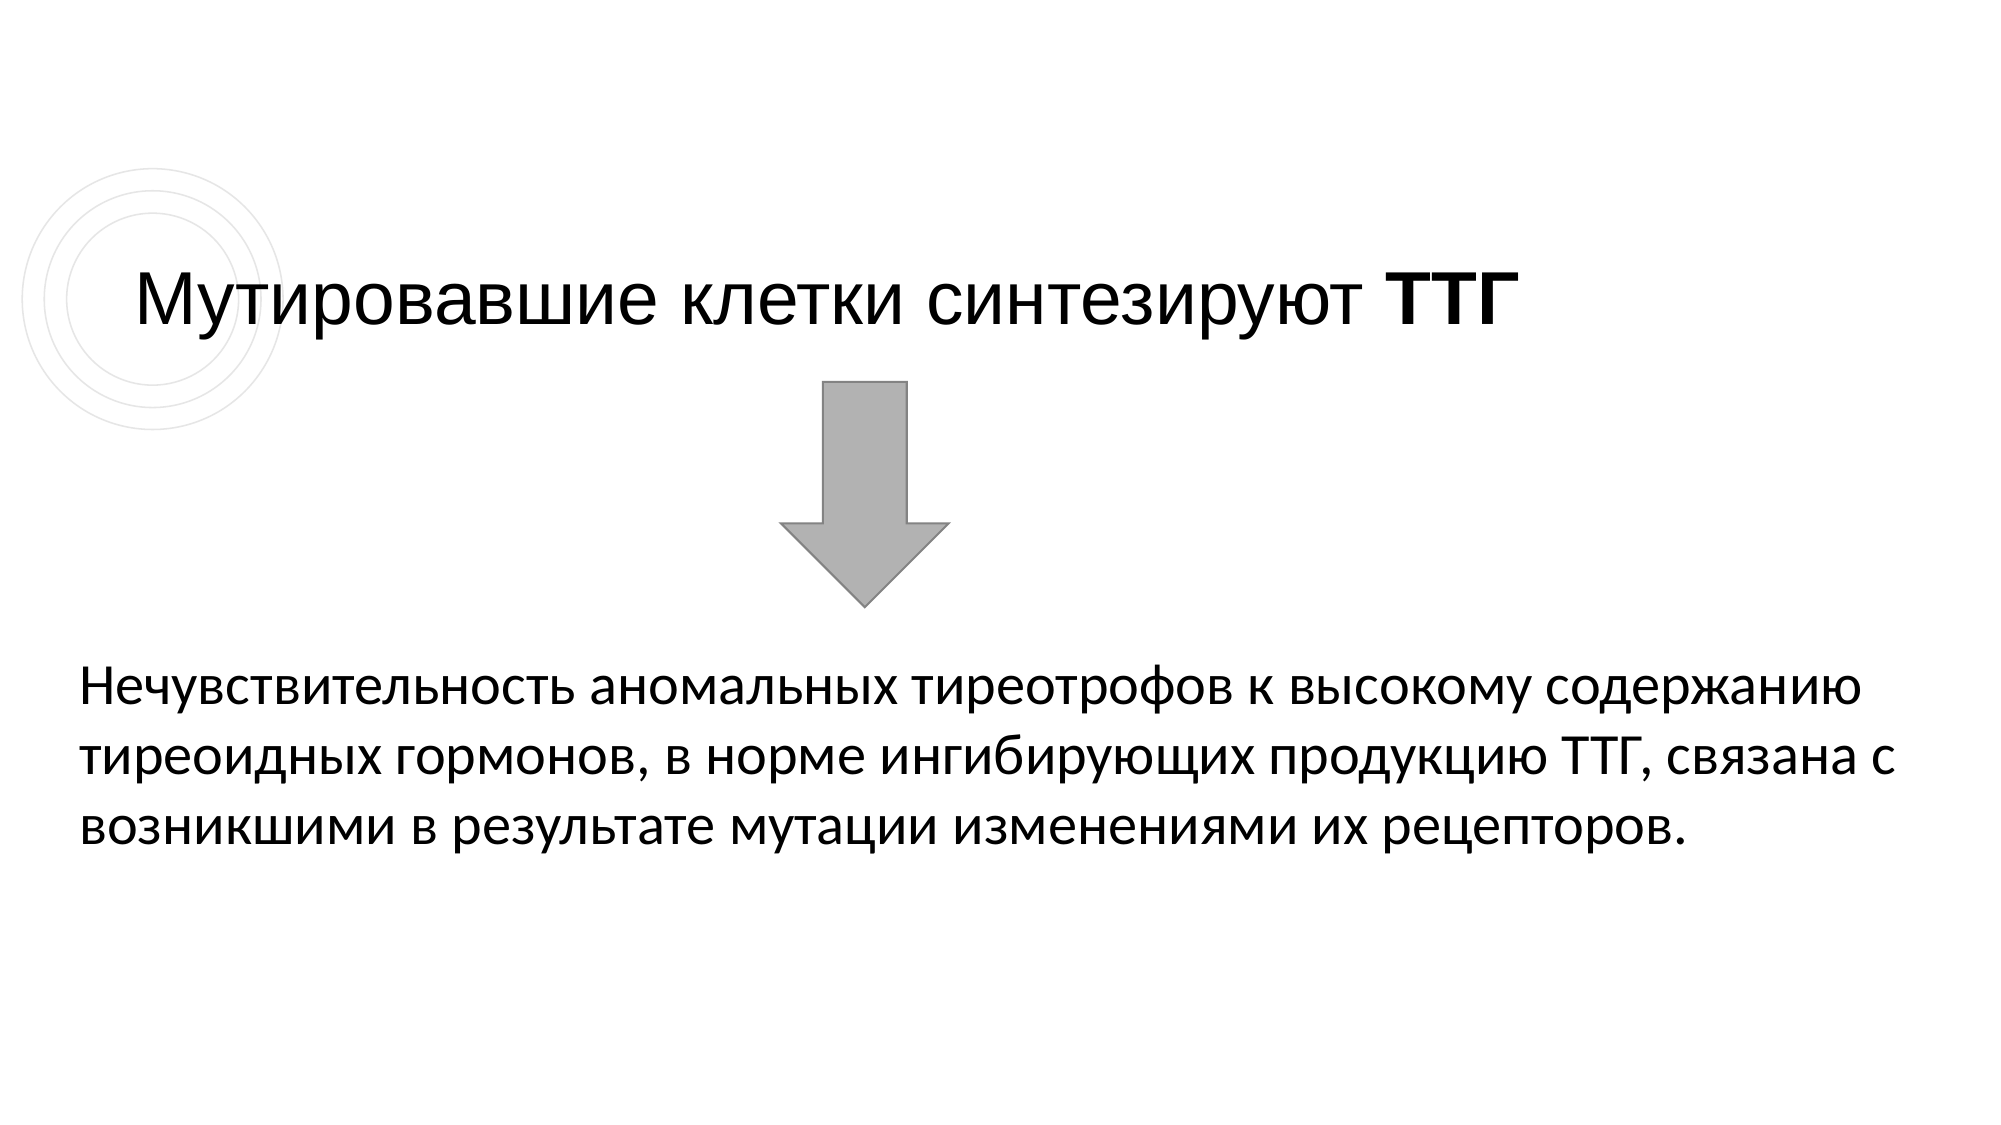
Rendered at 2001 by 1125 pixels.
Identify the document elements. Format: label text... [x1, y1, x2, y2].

title Мутировавшие клетки синтезируют ТТГ [119, 199, 1778, 402]
text_box [778, 380, 952, 609]
text_box Нечувствительность аномальных тиреотрофов к высокому содержанию тиреоидных гормонов, в норме ингибирующих продукцию ТТГ, связана с возникшими в результате мутации изменениями их рецепторов. [64, 639, 1936, 864]
